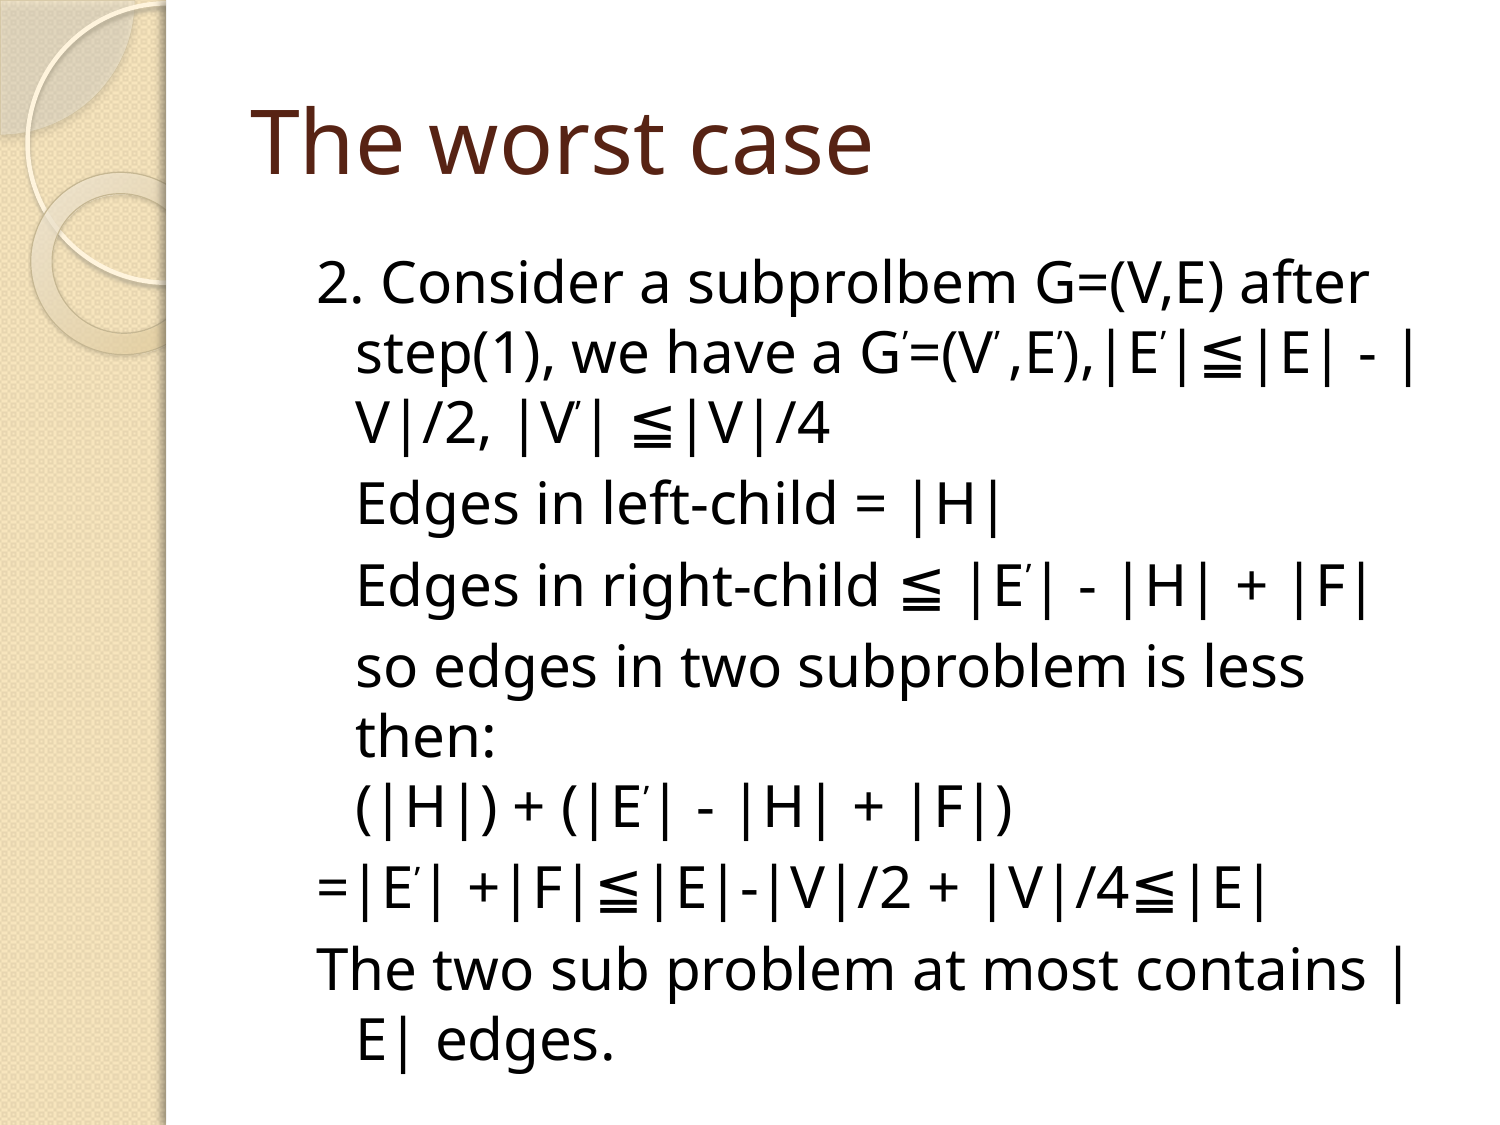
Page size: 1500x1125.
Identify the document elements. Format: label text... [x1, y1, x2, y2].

list 2. Consider a subprolbem G=(V,E) after step(1), we have a G’=(V’ ,E’),|E’|≦|E| - |V|/2, |V’| ≦|V|/4 Edges in left-child = |H| Edges in right-child ≦ |E’| - |H| + |F| so edges in two subproblem is less then: (|H|) + (|E’| - |H| + |F|) =|E’| +|F|≦|E|-|V|/2 + |V|/4≦|E| The two sub problem at most contains |E| edges. [235, 237, 1466, 1026]
title The worst case [235, 45, 1466, 233]
